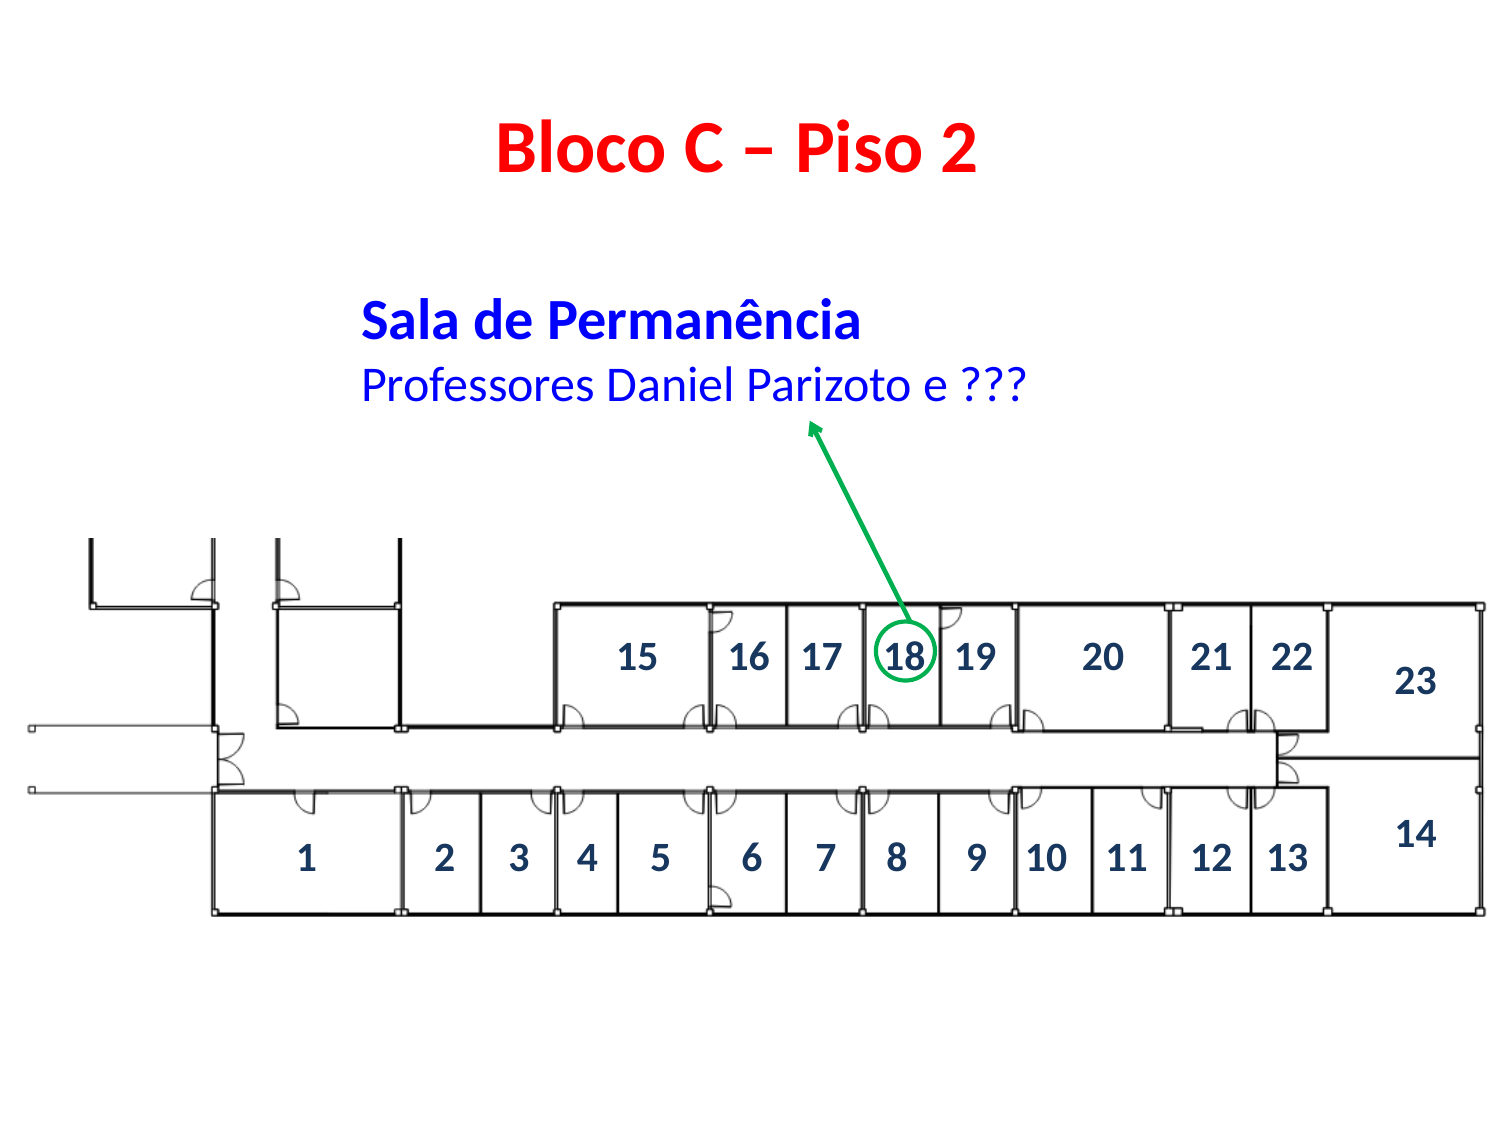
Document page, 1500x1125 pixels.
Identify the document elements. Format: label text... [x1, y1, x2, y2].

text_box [809, 420, 911, 622]
text_box Sala de Permanência Professores Daniel Parizoto e ??? [346, 274, 1045, 419]
picture [0, 538, 1500, 953]
text_box Bloco C – Piso 2 [480, 89, 995, 195]
